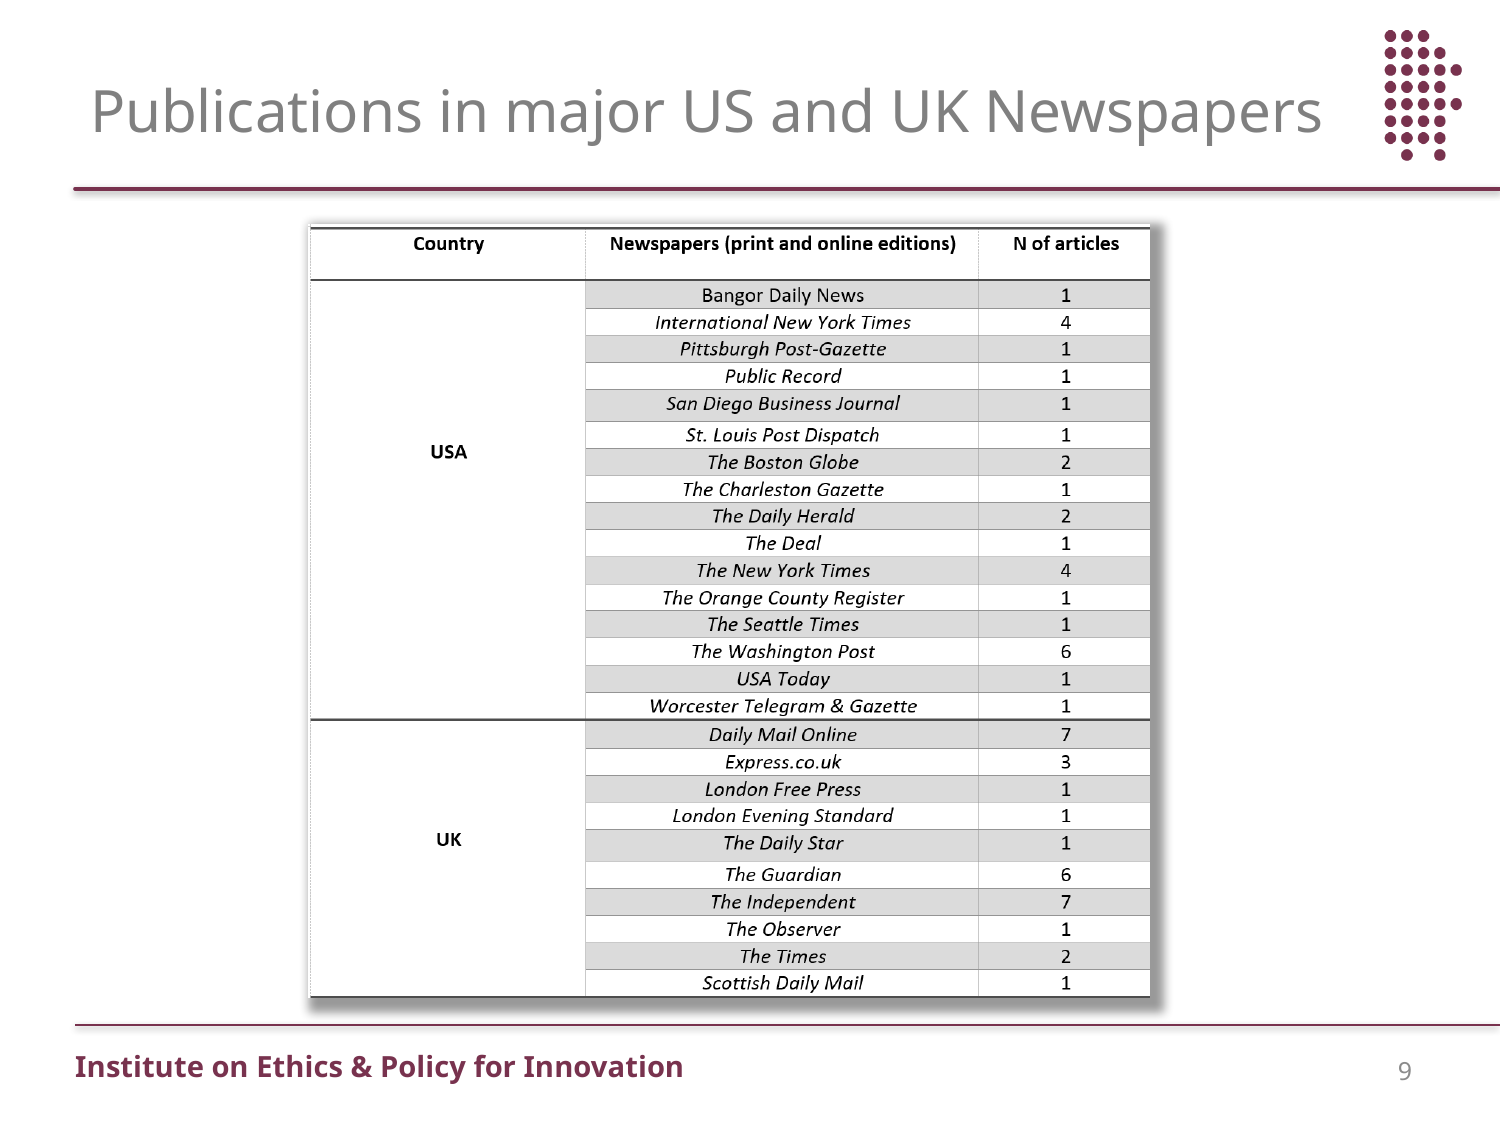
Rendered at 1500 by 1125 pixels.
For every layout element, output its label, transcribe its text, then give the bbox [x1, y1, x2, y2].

slide_number 9 [1365, 1042, 1428, 1103]
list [308, 223, 1150, 998]
picture [1384, 30, 1462, 161]
title Publications in major US and UK Newspapers [75, 66, 1425, 254]
